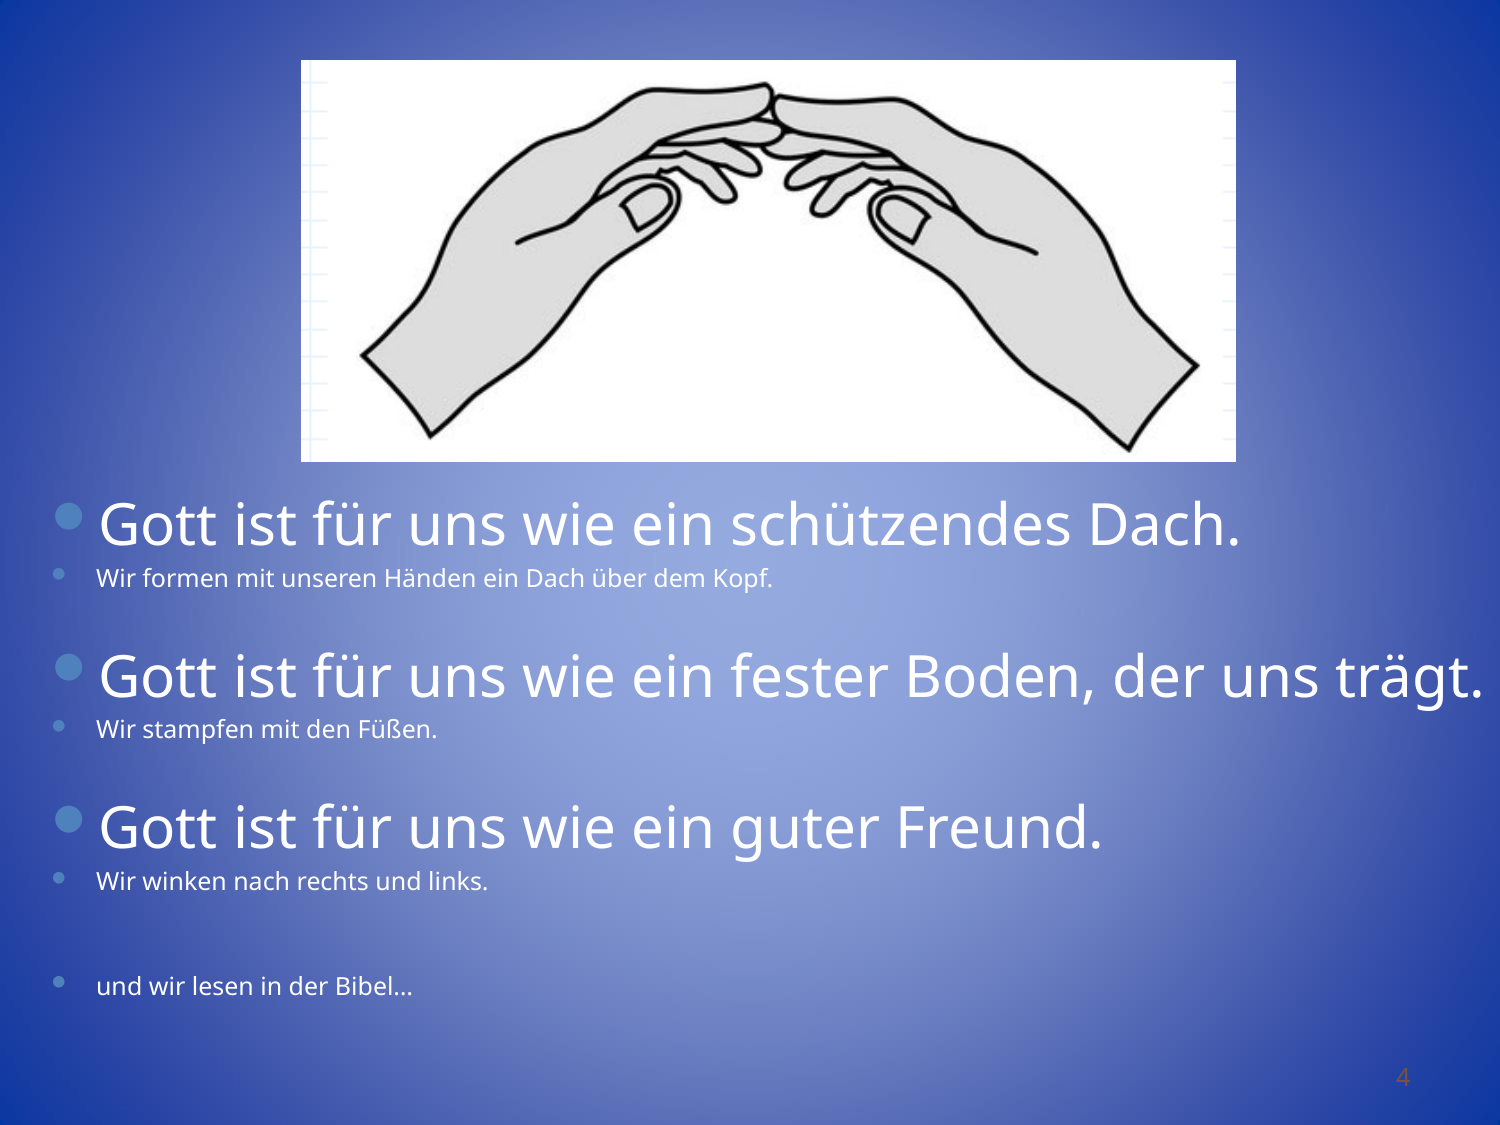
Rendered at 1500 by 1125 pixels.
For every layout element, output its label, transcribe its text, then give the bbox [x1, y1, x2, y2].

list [301, 60, 1236, 462]
picture [0, 0, 1500, 1125]
slide_number 4 [1074, 1024, 1425, 1103]
list Gott ist für uns wie ein schützendes Dach. Wir formen mit unseren Händen ein Dach über dem Kopf. Gott ist für uns wie ein fester Boden, der uns trägt. Wir stampfen mit den Füßen. Gott ist für uns wie ein guter Freund. Wir winken nach rechts und links. und wir lesen in der Bibel… [17, 479, 1495, 1005]
